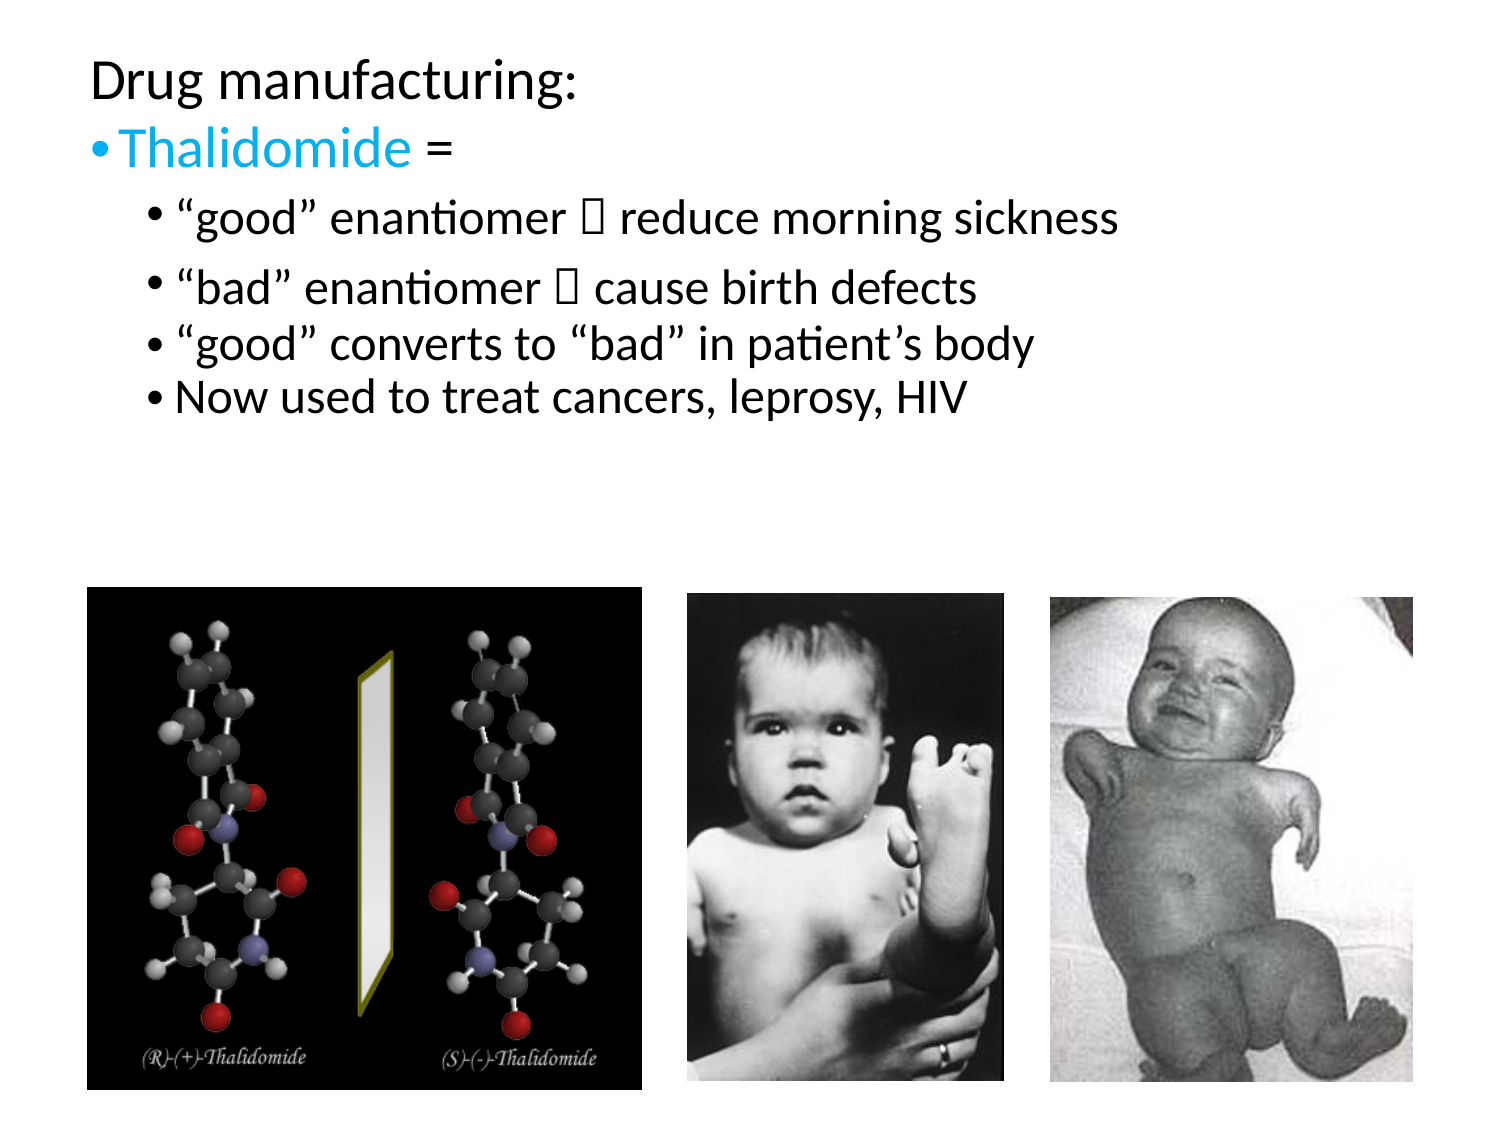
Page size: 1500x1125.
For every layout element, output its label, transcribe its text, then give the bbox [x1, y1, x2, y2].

picture [87, 587, 642, 1091]
list Drug manufacturing: Thalidomide = “good” enantiomer  reduce morning sickness “bad” enantiomer  cause birth defects “good” converts to “bad” in patient’s body Now used to treat cancers, leprosy, HIV [75, 50, 1413, 625]
picture [1049, 597, 1413, 1082]
picture [687, 593, 1004, 1081]
